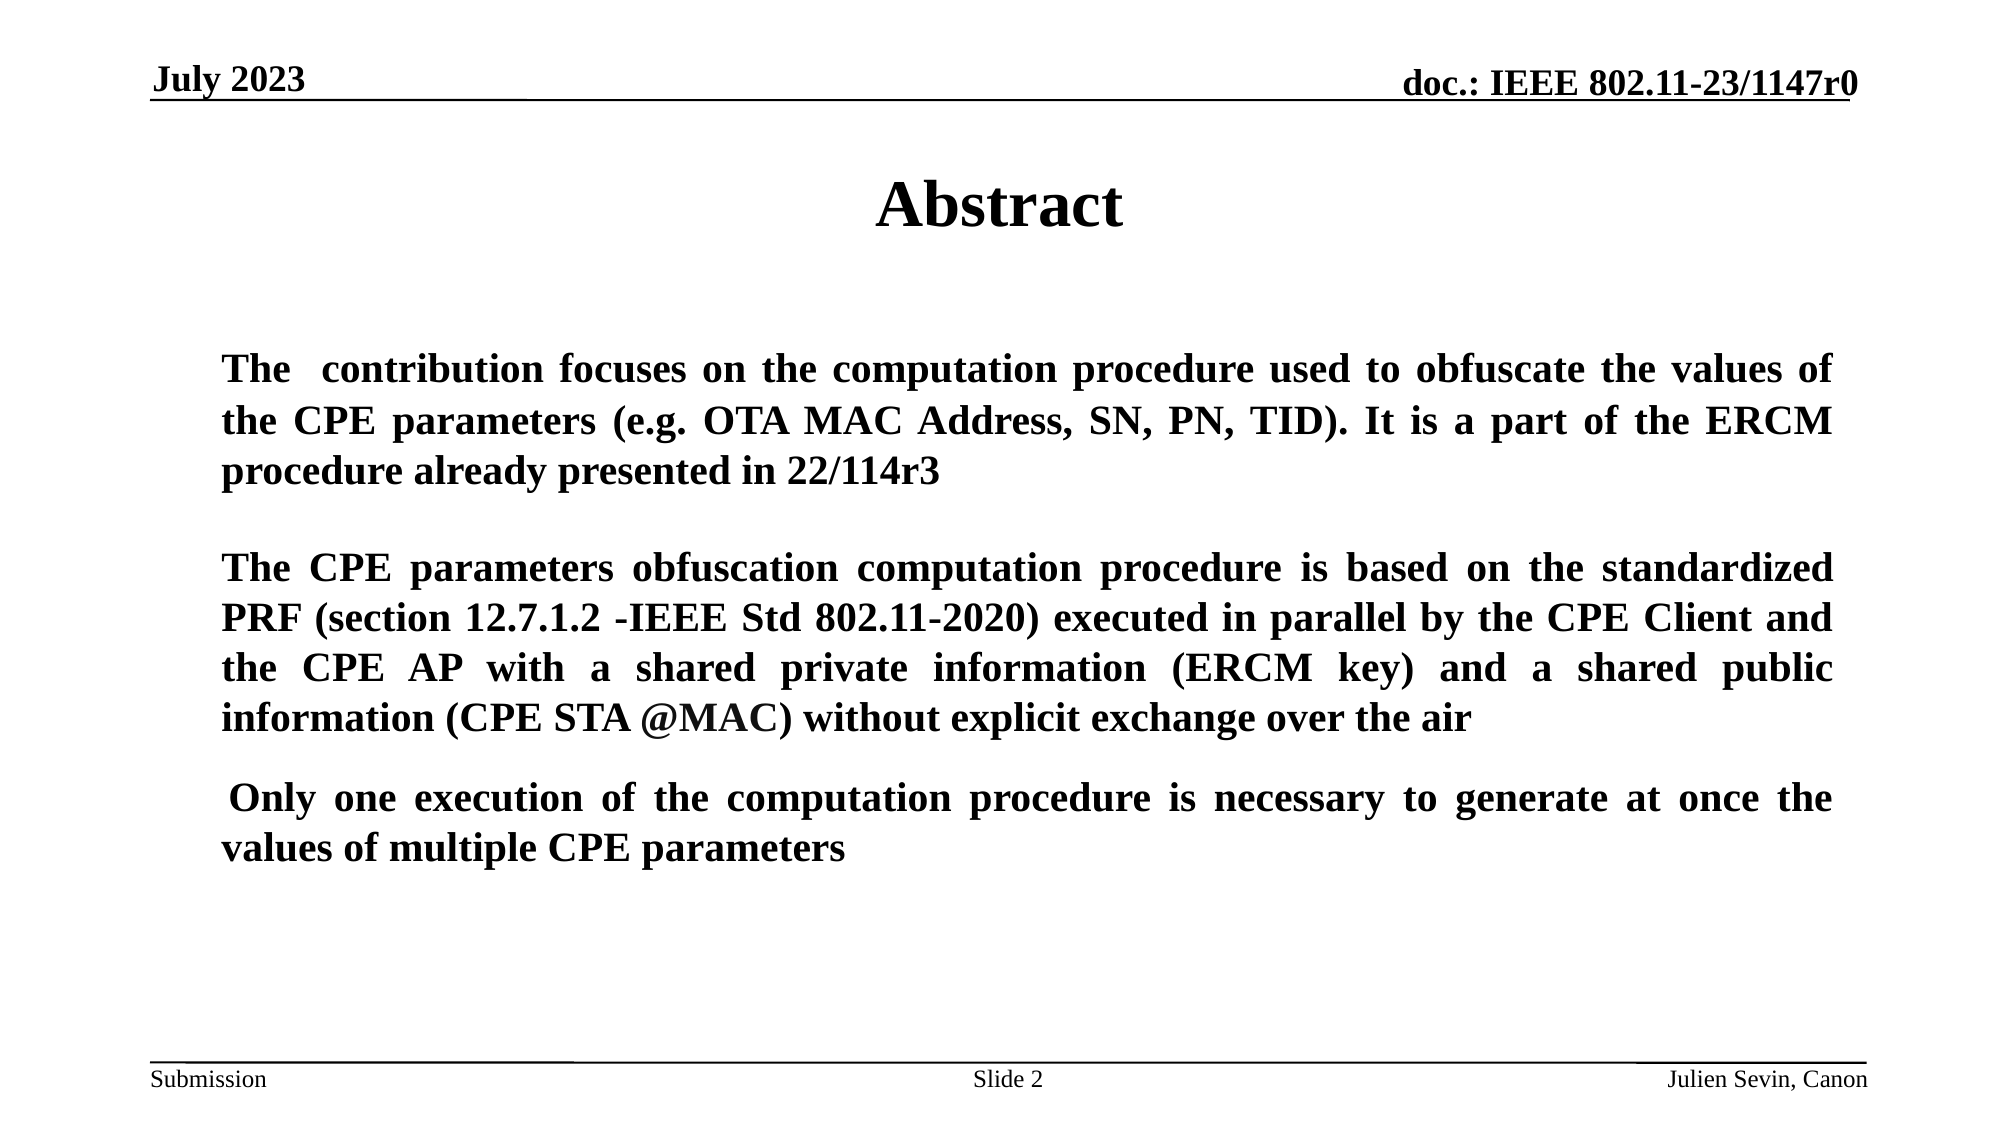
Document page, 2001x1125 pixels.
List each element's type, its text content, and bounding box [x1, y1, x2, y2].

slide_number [152, 54, 563, 100]
list The contribution focuses on the computation procedure used to obfuscate the values of the CPE parameters (e.g. OTA MAC Address, SN, PN, TID). It is a part of the ERCM procedure already presented in 22/114r3 The CPE parameters obfuscation computation procedure is based on the standardized PRF (section 12.7.1.2 -IEEE Std 802.11-2020) executed in parallel by the CPE Client and the CPE AP with a shared private information (ERCM key) and a shared public information (CPE STA @MAC) without explicit exchange over the air Only one execution of the computation procedure is necessary to generate at once the values of multiple CPE parameters [149, 324, 1850, 1000]
slide_number Slide 2 [950, 1061, 1067, 1123]
footer Julien Sevin, Canon [1171, 1061, 1869, 1093]
title Abstract [149, 112, 1850, 288]
